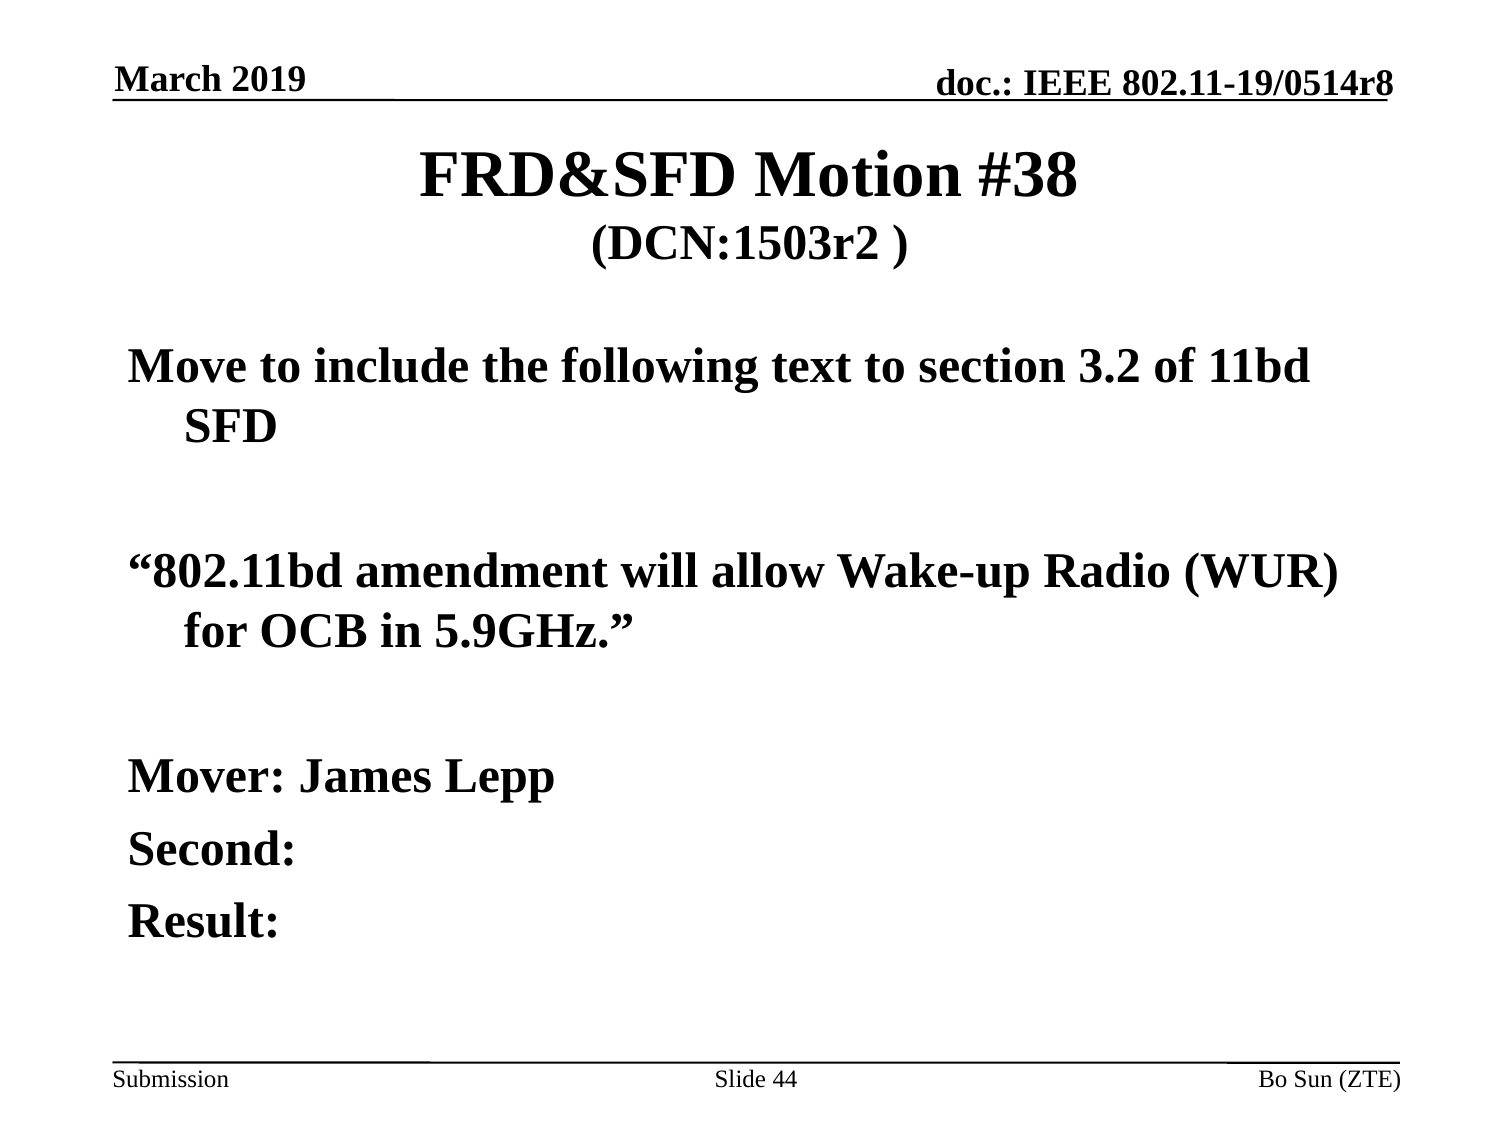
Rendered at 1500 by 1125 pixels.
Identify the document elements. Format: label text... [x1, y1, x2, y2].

title FRD&SFD Motion #38 (DCN:1503r2 ) [112, 112, 1388, 288]
footer Bo Sun (ZTE) [878, 1061, 1402, 1093]
list Move to include the following text to section 3.2 of 11bd SFD “802.11bd amendment will allow Wake-up Radio (WUR) for OCB in 5.9GHz.” Mover: James Lepp Second: Result: [112, 324, 1388, 1000]
slide_number Slide 44 [712, 1061, 800, 1123]
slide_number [114, 54, 423, 100]
